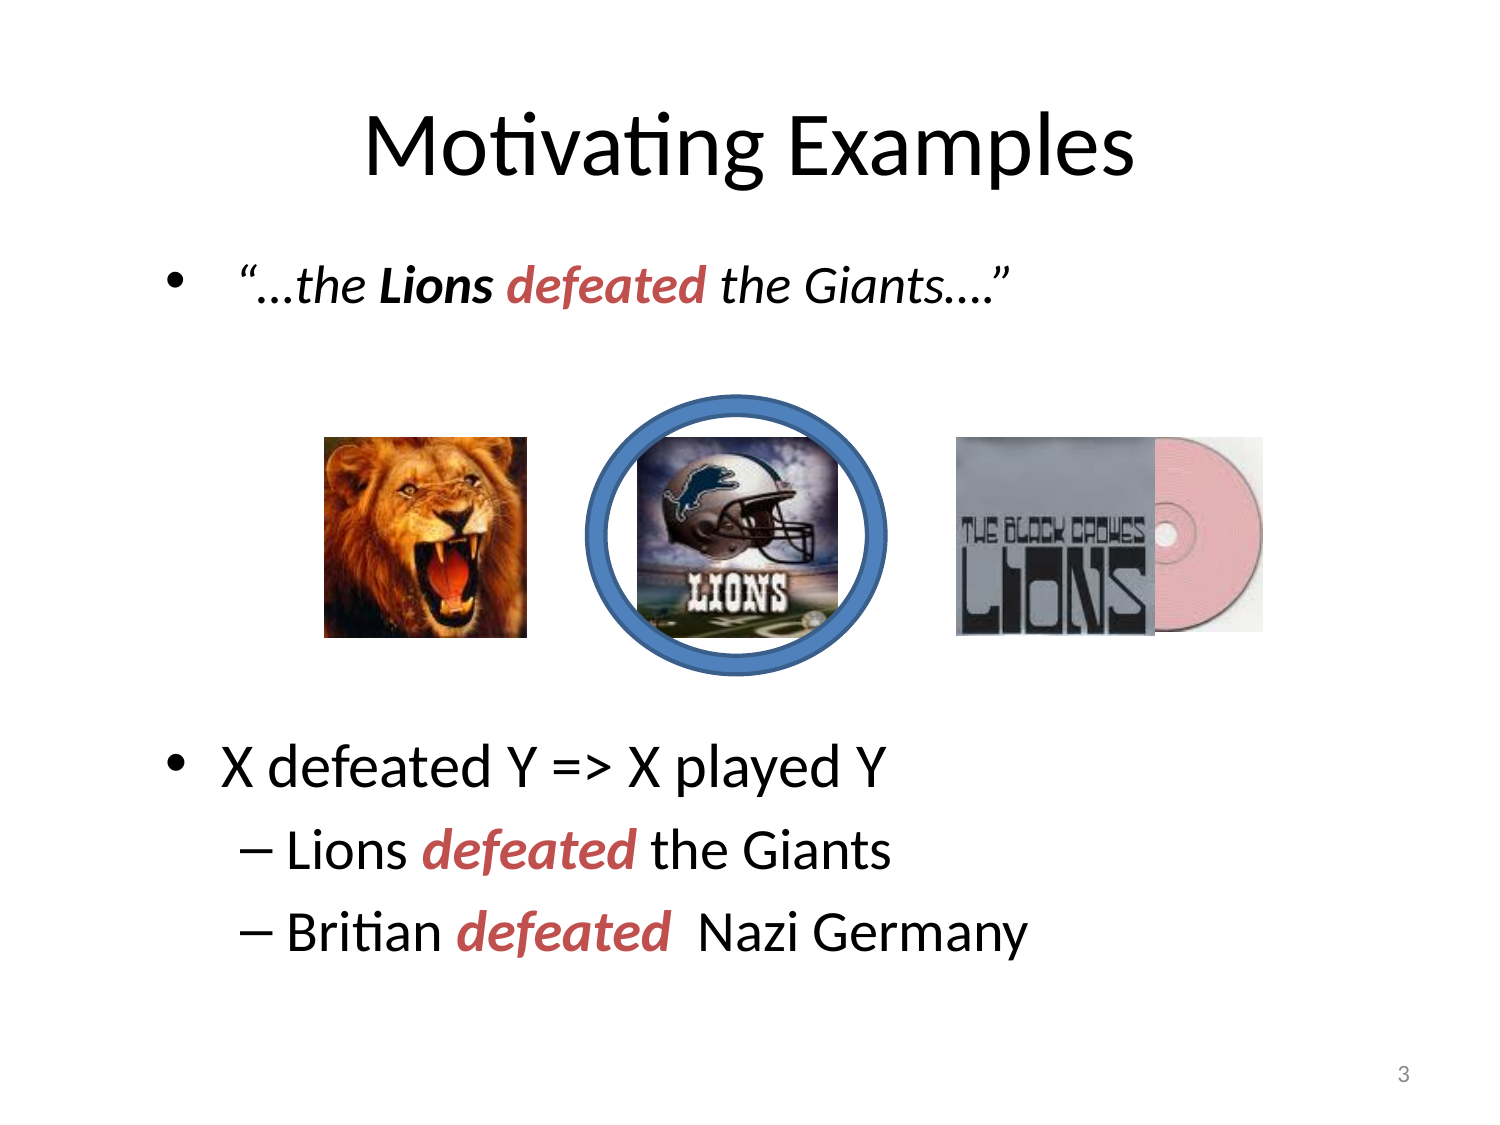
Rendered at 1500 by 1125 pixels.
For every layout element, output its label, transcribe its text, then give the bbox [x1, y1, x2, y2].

picture [955, 437, 1263, 637]
text_box [584, 394, 888, 638]
slide_number 3 [1074, 1042, 1425, 1103]
picture [637, 437, 838, 638]
picture [324, 437, 527, 638]
text_box [642, 646, 829, 677]
list “…the Lions defeated the Giants….” X defeated Y => X played Y Lions defeated the Giants Britian defeated Nazi Germany [150, 237, 1500, 1025]
title Motivating Examples [75, 45, 1425, 233]
